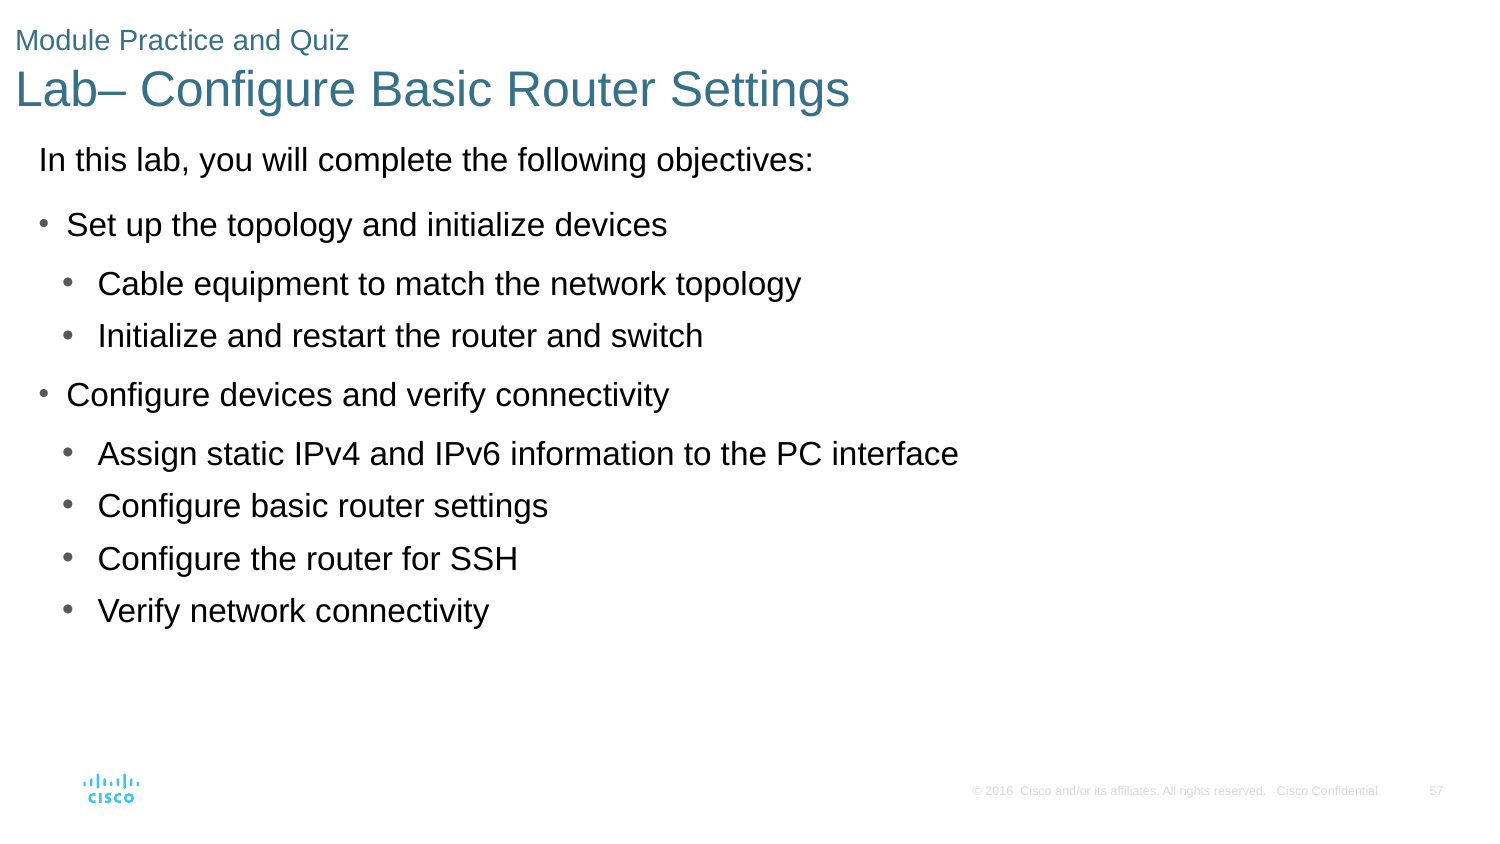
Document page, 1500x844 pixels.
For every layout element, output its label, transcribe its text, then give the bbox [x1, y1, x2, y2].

list In this lab, you will complete the following objectives: Set up the topology and initialize devices Cable equipment to match the network topology Initialize and restart the router and switch Configure devices and verify connectivity Assign static IPv4 and IPv6 information to the PC interface Configure basic router settings Configure the router for SSH Verify network connectivity [23, 131, 1476, 813]
title Module Practice and Quiz Lab– Configure Basic Router Settings [0, 6, 1500, 131]
